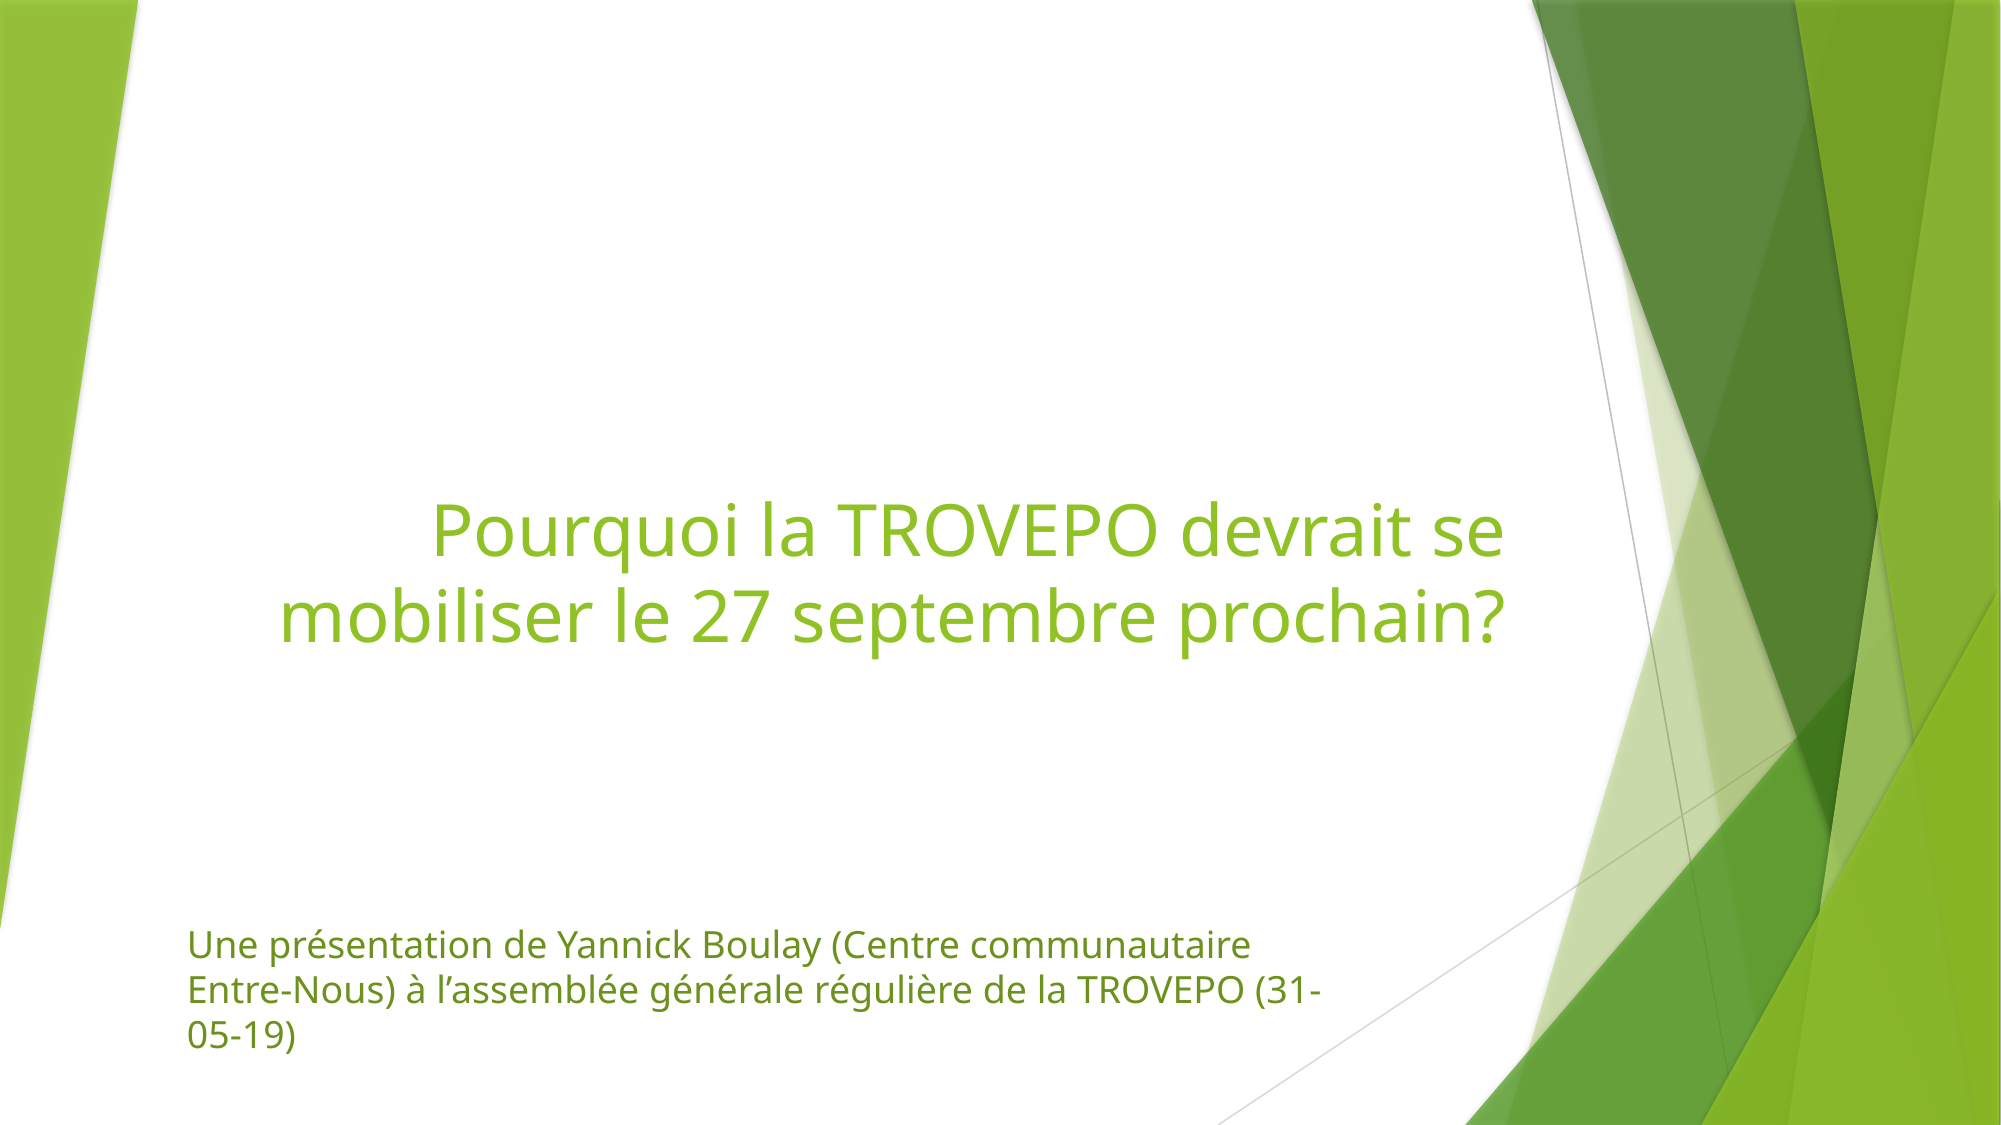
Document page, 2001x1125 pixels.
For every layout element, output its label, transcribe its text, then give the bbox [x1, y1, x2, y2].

title Pourquoi la TROVEPO devrait se mobiliser le 27 septembre prochain? [247, 394, 1522, 665]
text_box Une présentation de Yannick Boulay (Centre communautaire Entre-Nous) à l’assemblée générale régulière de la TROVEPO (31-05-19) [172, 913, 1339, 1064]
